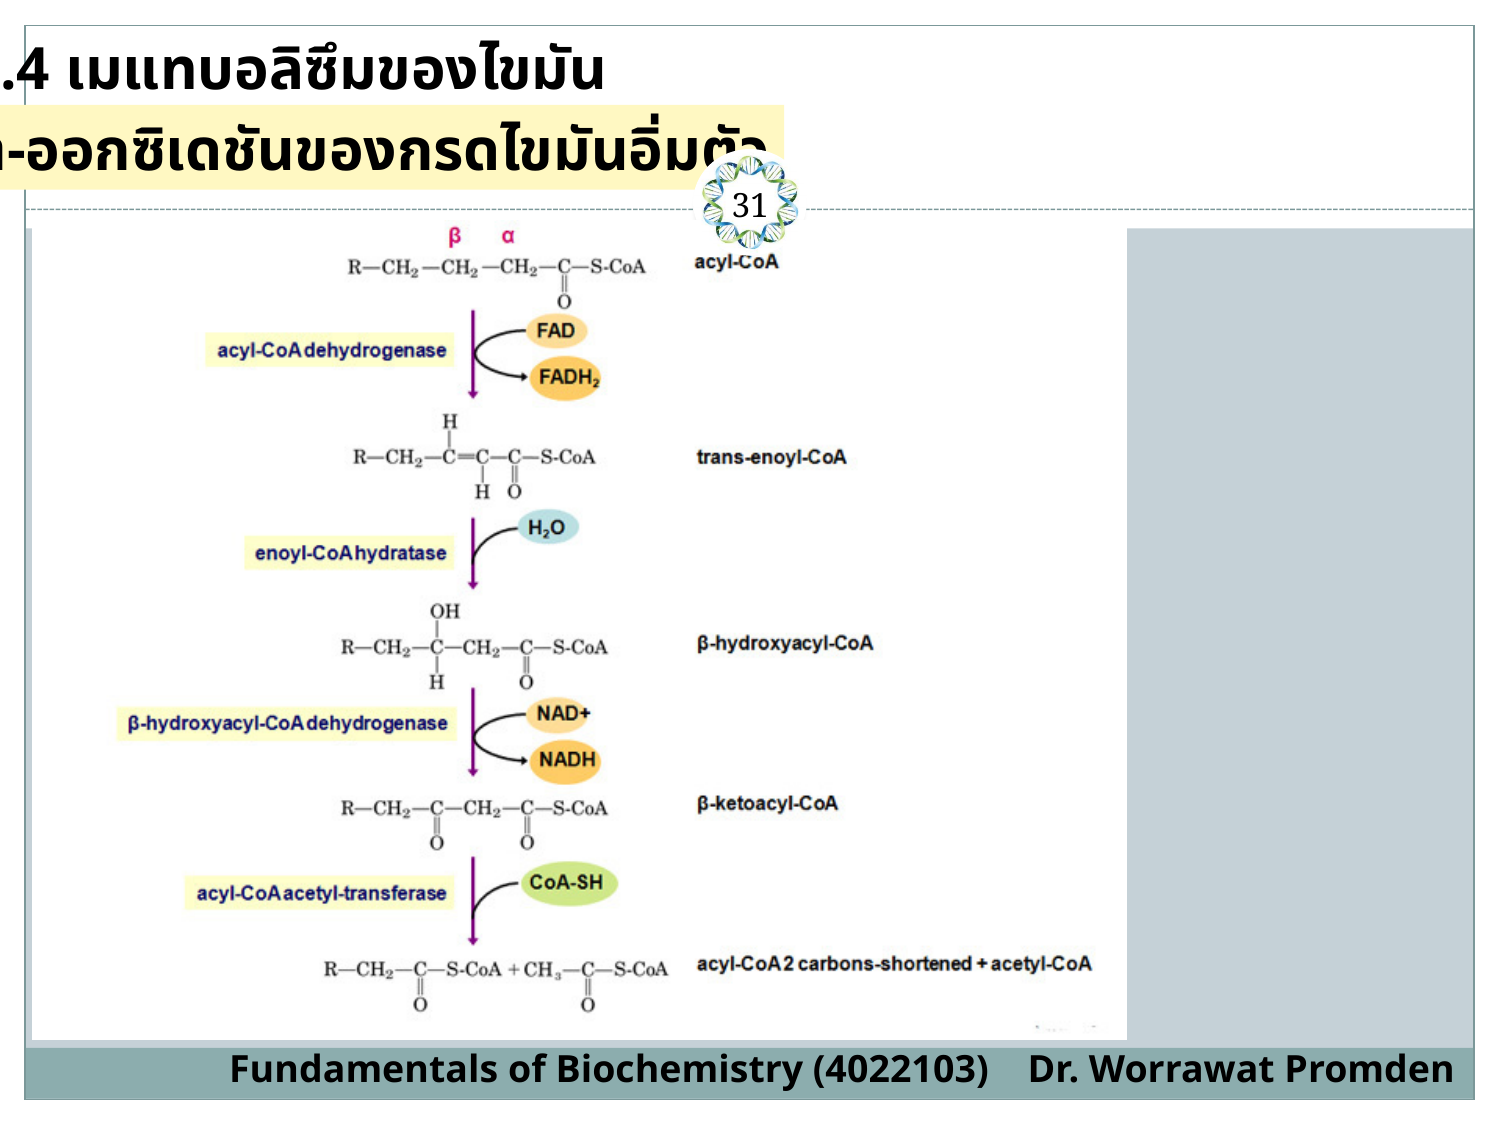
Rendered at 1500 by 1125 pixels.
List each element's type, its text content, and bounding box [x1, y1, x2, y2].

text_box Fundamentals of Biochemistry (4022103) Dr. Worrawat Promden [649, 1037, 1471, 1113]
text_box 10.4 เมแทบอลิซึมของไขมัน [0, 23, 623, 109]
text_box บีตา-ออกซิเดชันของกรดไขมันอิ่มตัว [0, 104, 785, 190]
picture [32, 148, 1127, 1040]
